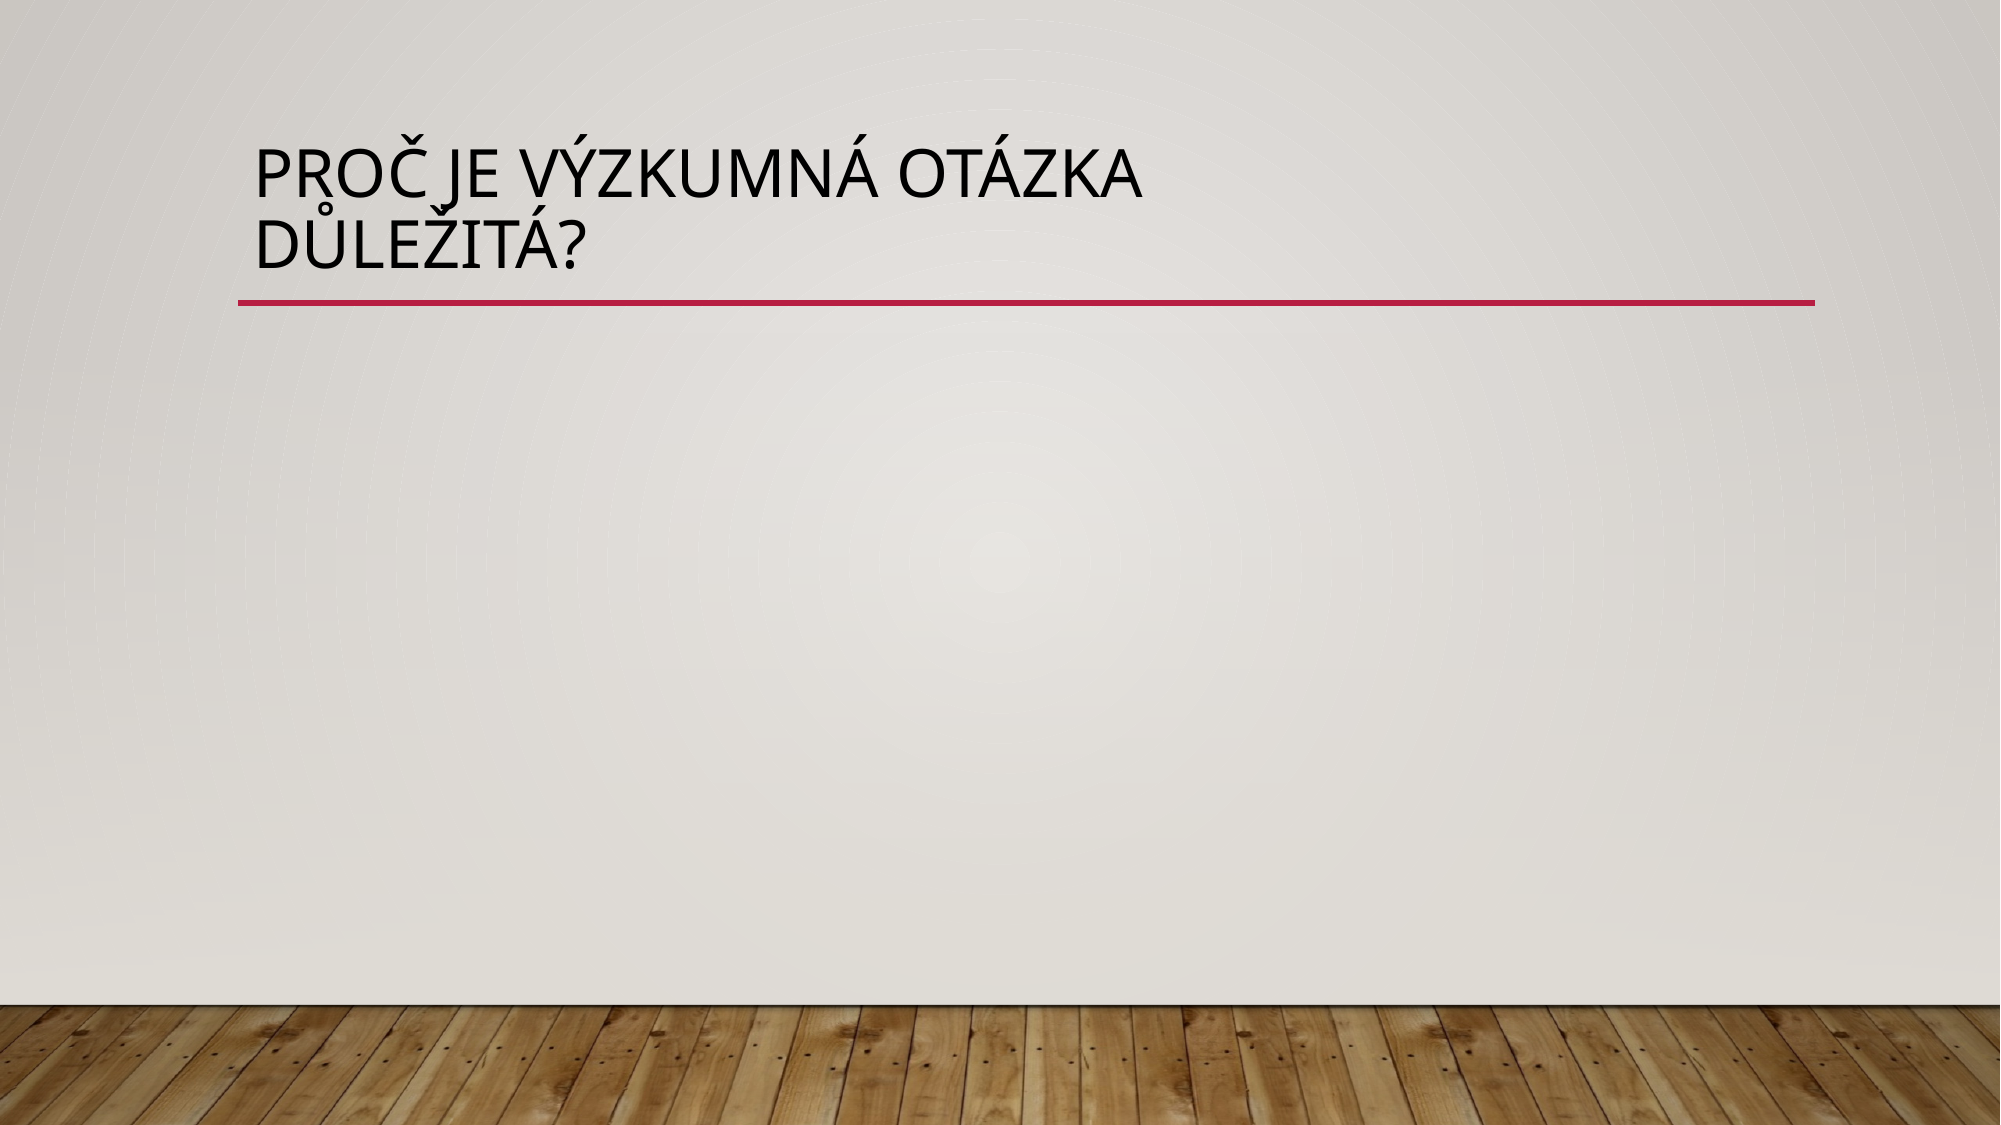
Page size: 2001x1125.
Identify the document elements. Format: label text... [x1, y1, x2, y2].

title PROČ JE VÝZKUMNÁ OTÁZKA DŮLEŽITÁ? [238, 131, 1814, 305]
picture [0, 1005, 2000, 1125]
